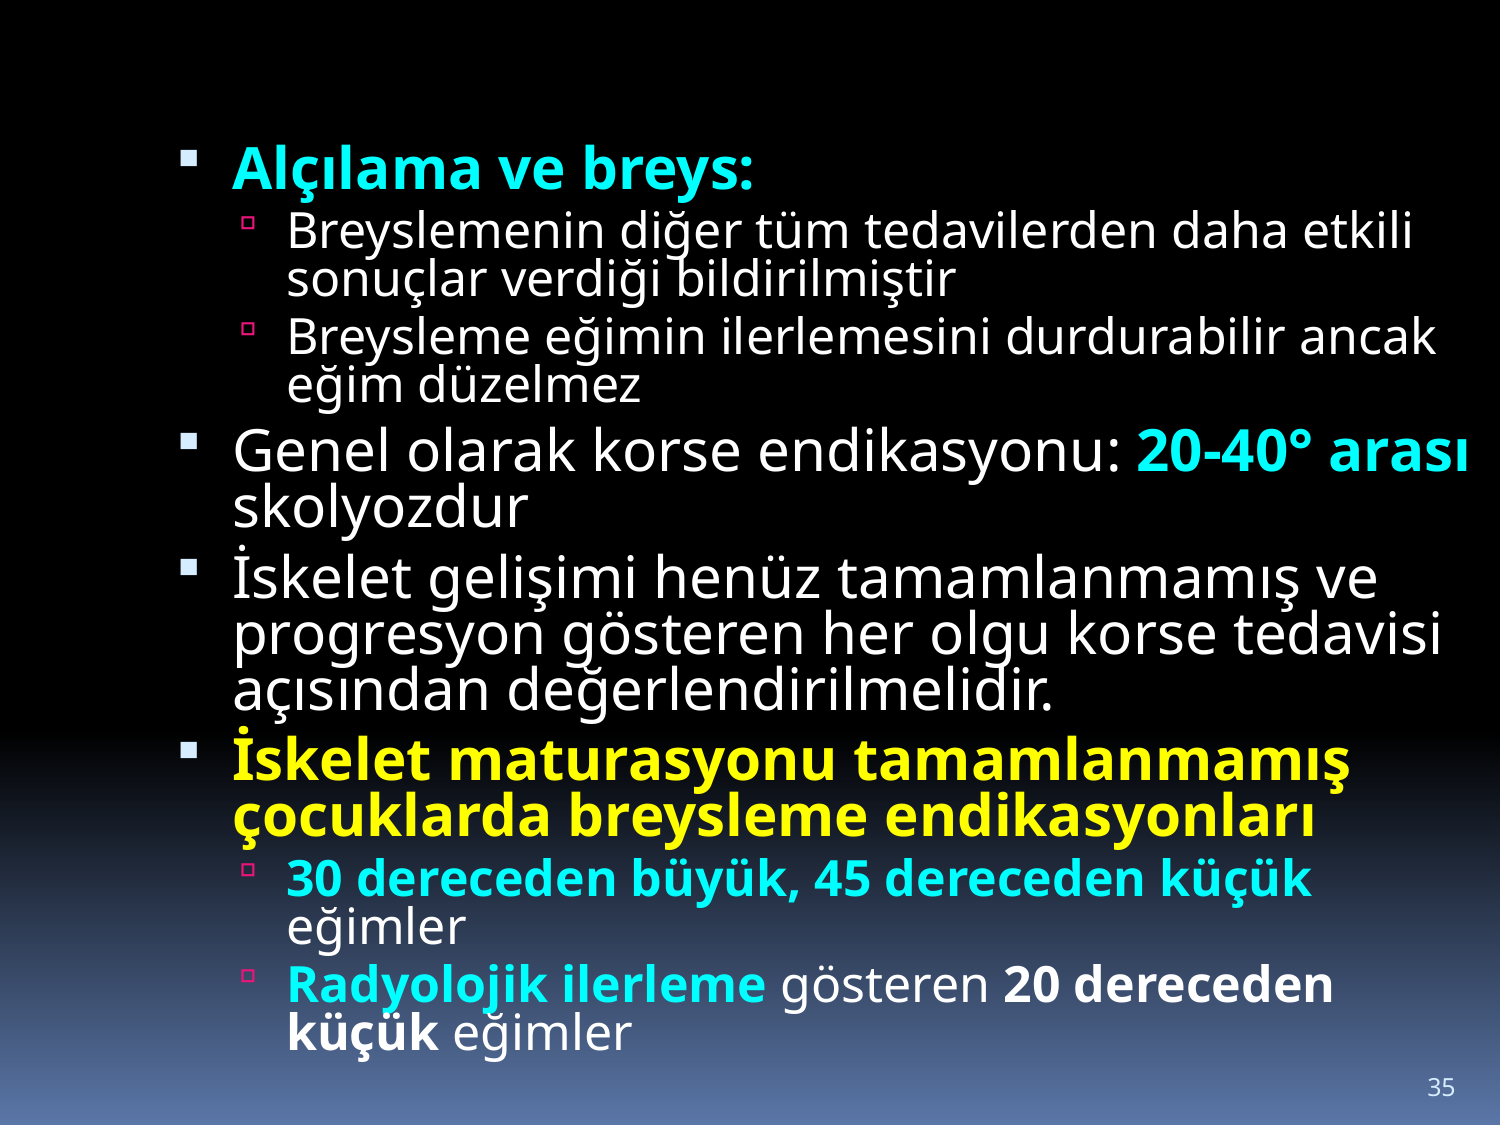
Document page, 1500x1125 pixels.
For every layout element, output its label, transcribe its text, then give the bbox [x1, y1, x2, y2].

list Alçılama ve breys: Breyslemenin diğer tüm tedavilerden daha etkili sonuçlar verdiği bildirilmiştir Breysleme eğimin ilerlemesini durdurabilir ancak eğim düzelmez Genel olarak korse endikasyonu: 20-40° arası skolyozdur İskelet gelişimi henüz tamamlanmamış ve progresyon gösteren her olgu korse tedavisi açısından değerlendirilmelidir. İskelet maturasyonu tamamlanmamış çocuklarda breysleme endikasyonları 30 dereceden büyük, 45 dereceden küçük eğimler Radyolojik ilerleme gösteren 20 dereceden küçük eğimler [150, 137, 1500, 1083]
slide_number 35 [1412, 1083, 1488, 1113]
